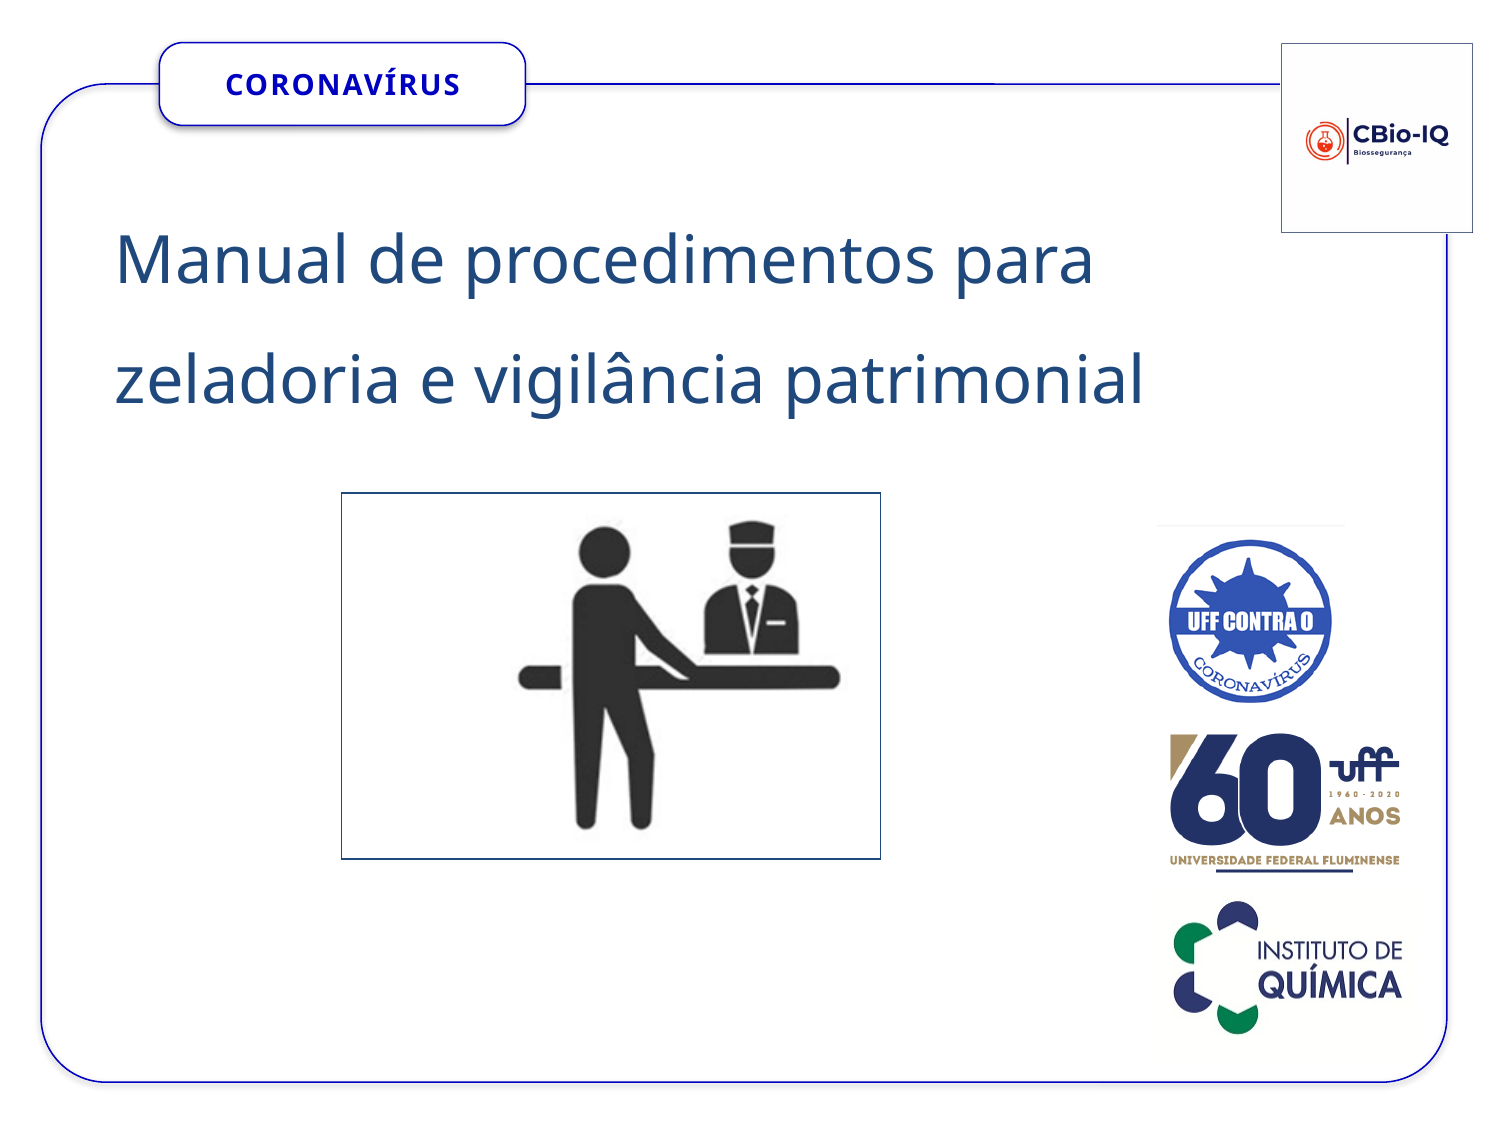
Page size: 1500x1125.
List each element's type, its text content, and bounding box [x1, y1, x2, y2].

text_box Manual de procedimentos para zeladoria e vigilância patrimonial [100, 169, 1173, 425]
picture [1279, 42, 1474, 234]
text_box CORONAVÍRUS [158, 41, 527, 127]
picture [342, 493, 881, 859]
picture [1156, 524, 1418, 1063]
text_box [40, 83, 1448, 1083]
